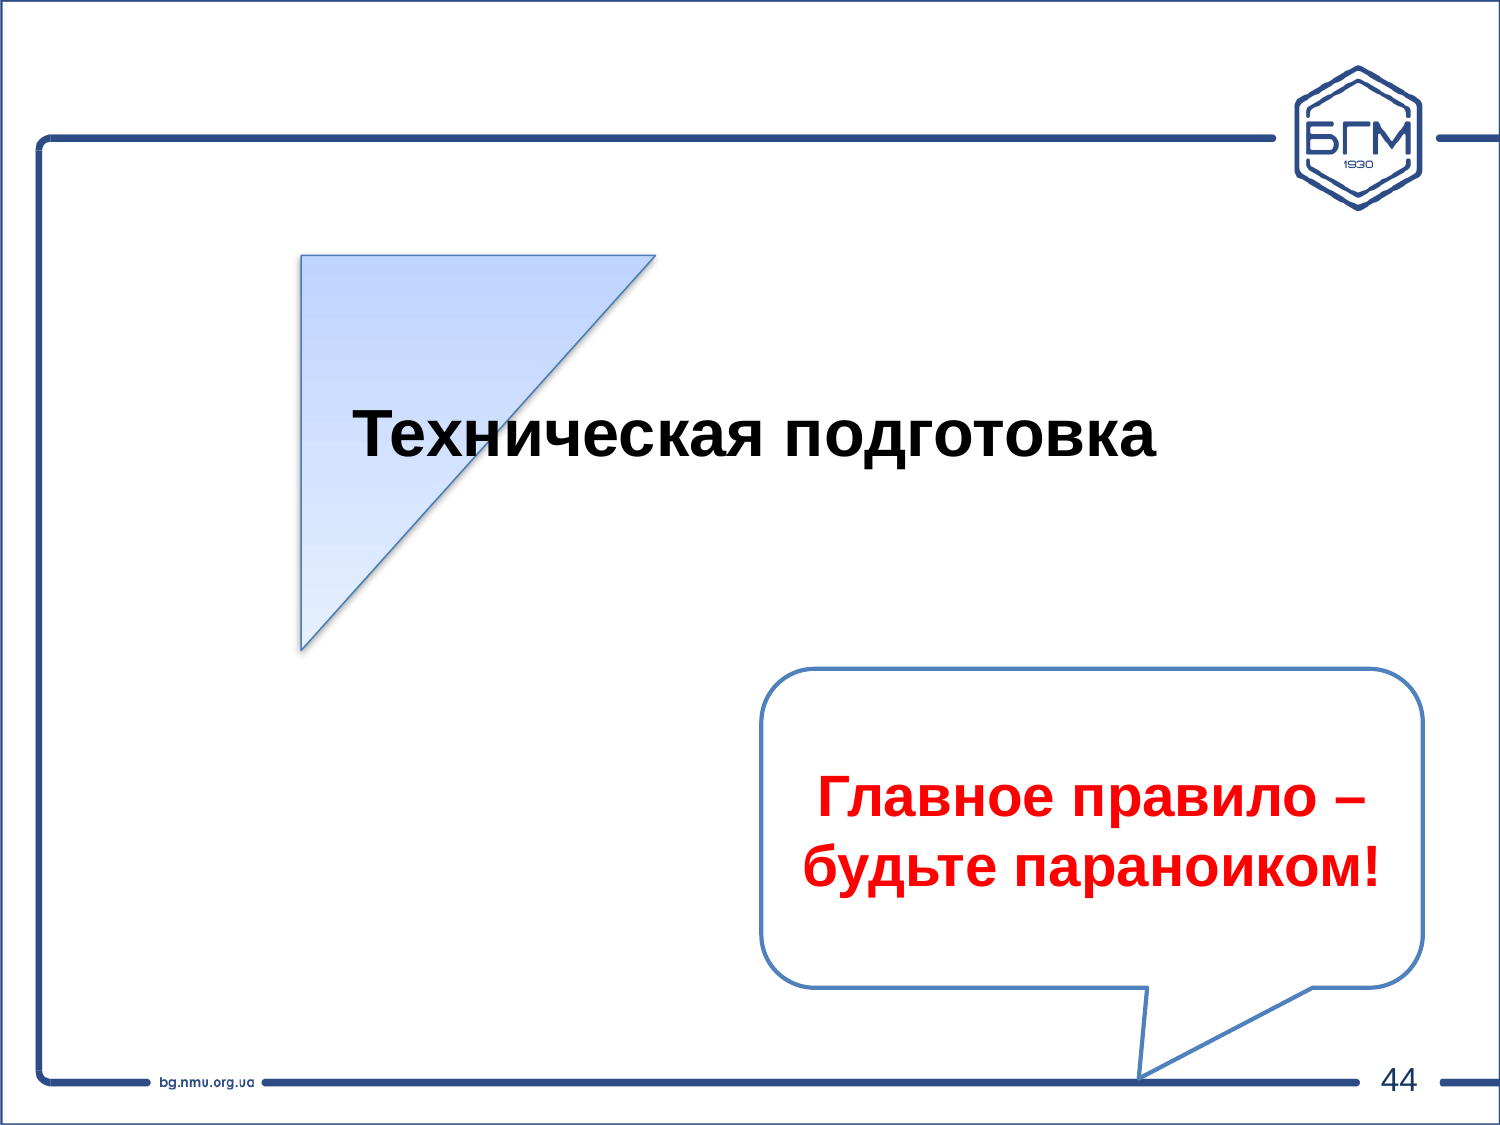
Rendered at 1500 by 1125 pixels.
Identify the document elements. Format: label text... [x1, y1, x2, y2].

text_box [300, 254, 657, 652]
text_box Главное правило – будьте параноиком! [759, 666, 1425, 1081]
text_box Техническая подготовка [337, 382, 1172, 478]
picture [0, 0, 1500, 1125]
